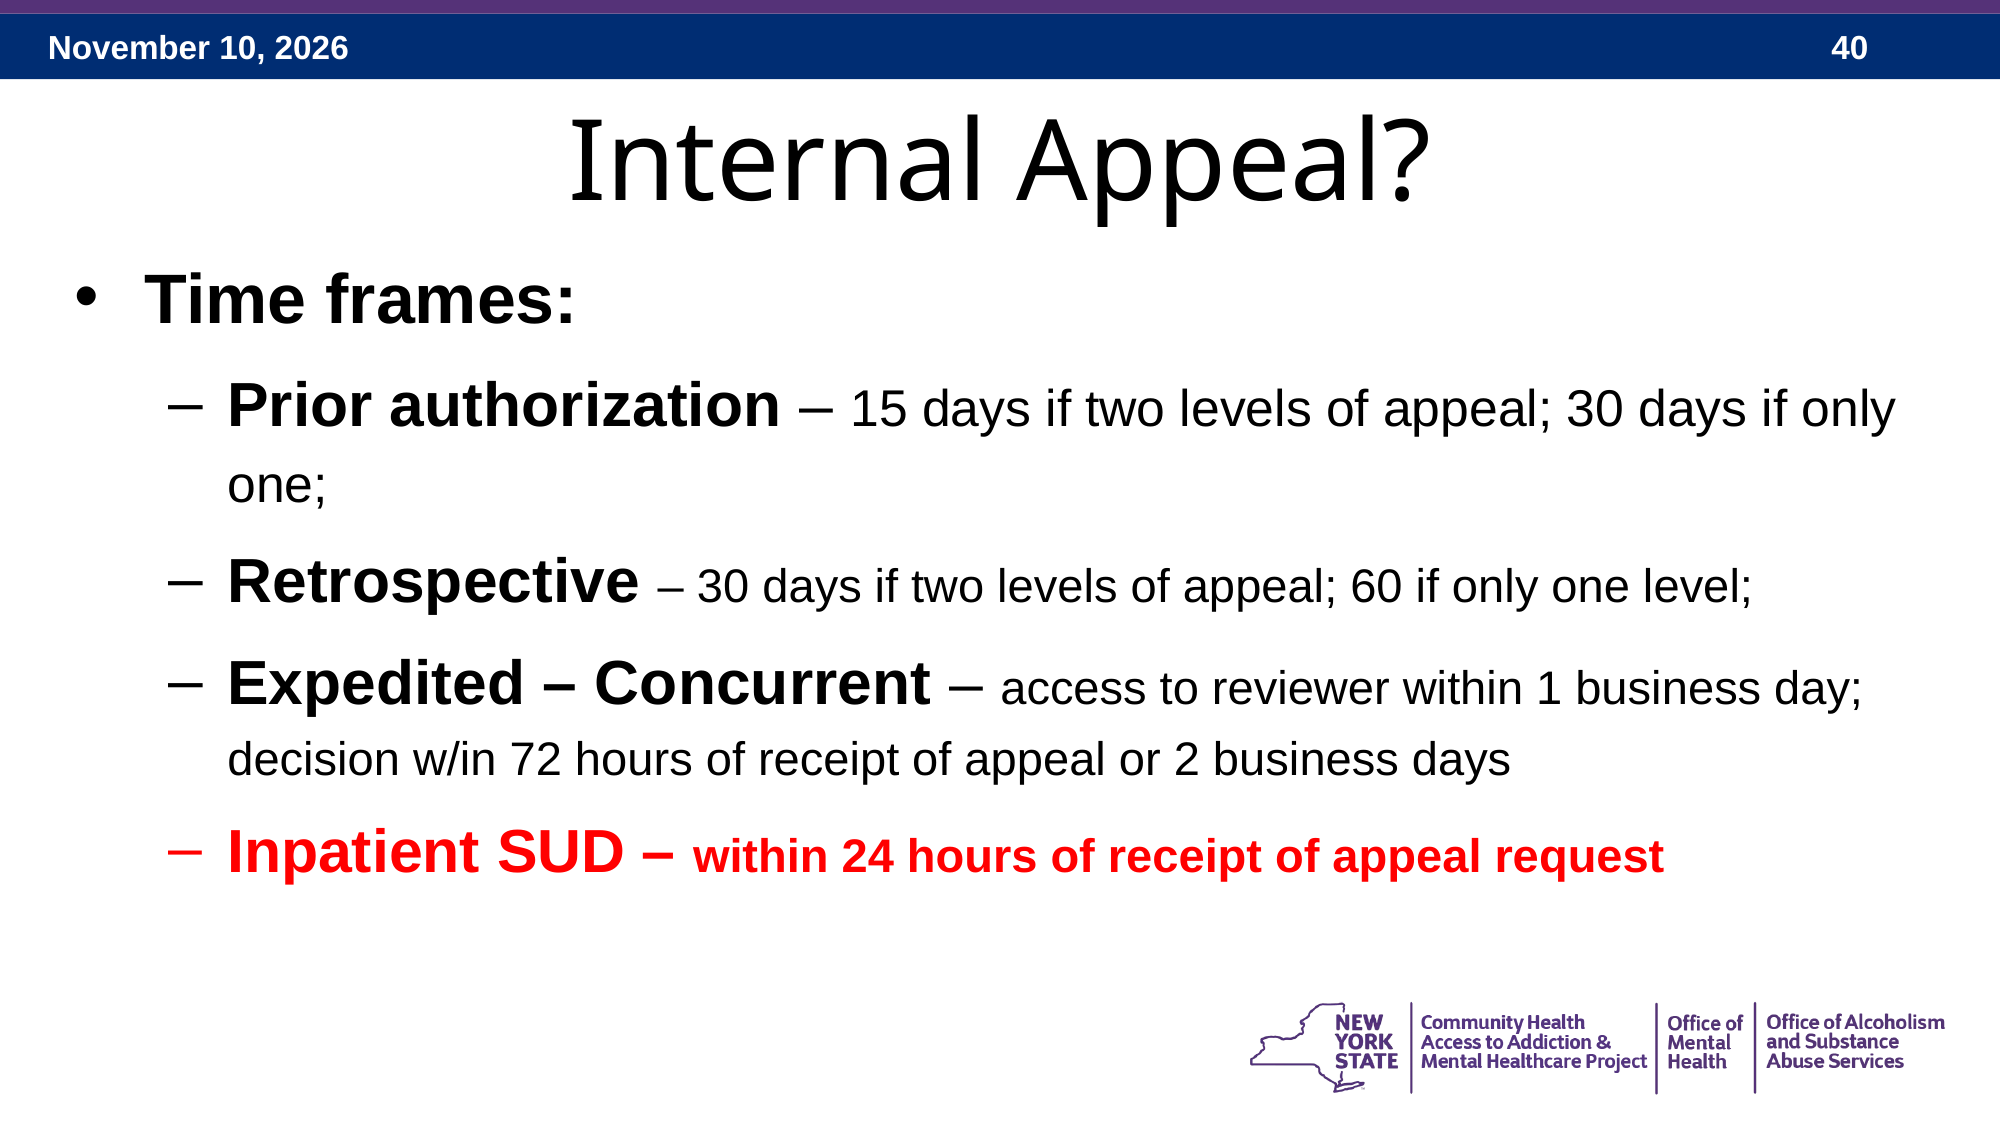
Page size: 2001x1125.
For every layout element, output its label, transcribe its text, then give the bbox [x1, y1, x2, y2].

list Time frames: Prior authorization – 15 days if two levels of appeal; 30 days if only one; Retrospective – 30 days if two levels of appeal; 60 if only one level; Expedited – Concurrent – access to reviewer within 1 business day; decision w/in 72 hours of receipt of appeal or 2 business days Inpatient SUD – within 24 hours of receipt of appeal request [59, 229, 1929, 898]
title Internal Appeal? [99, 80, 1900, 229]
picture [1247, 993, 1957, 1098]
